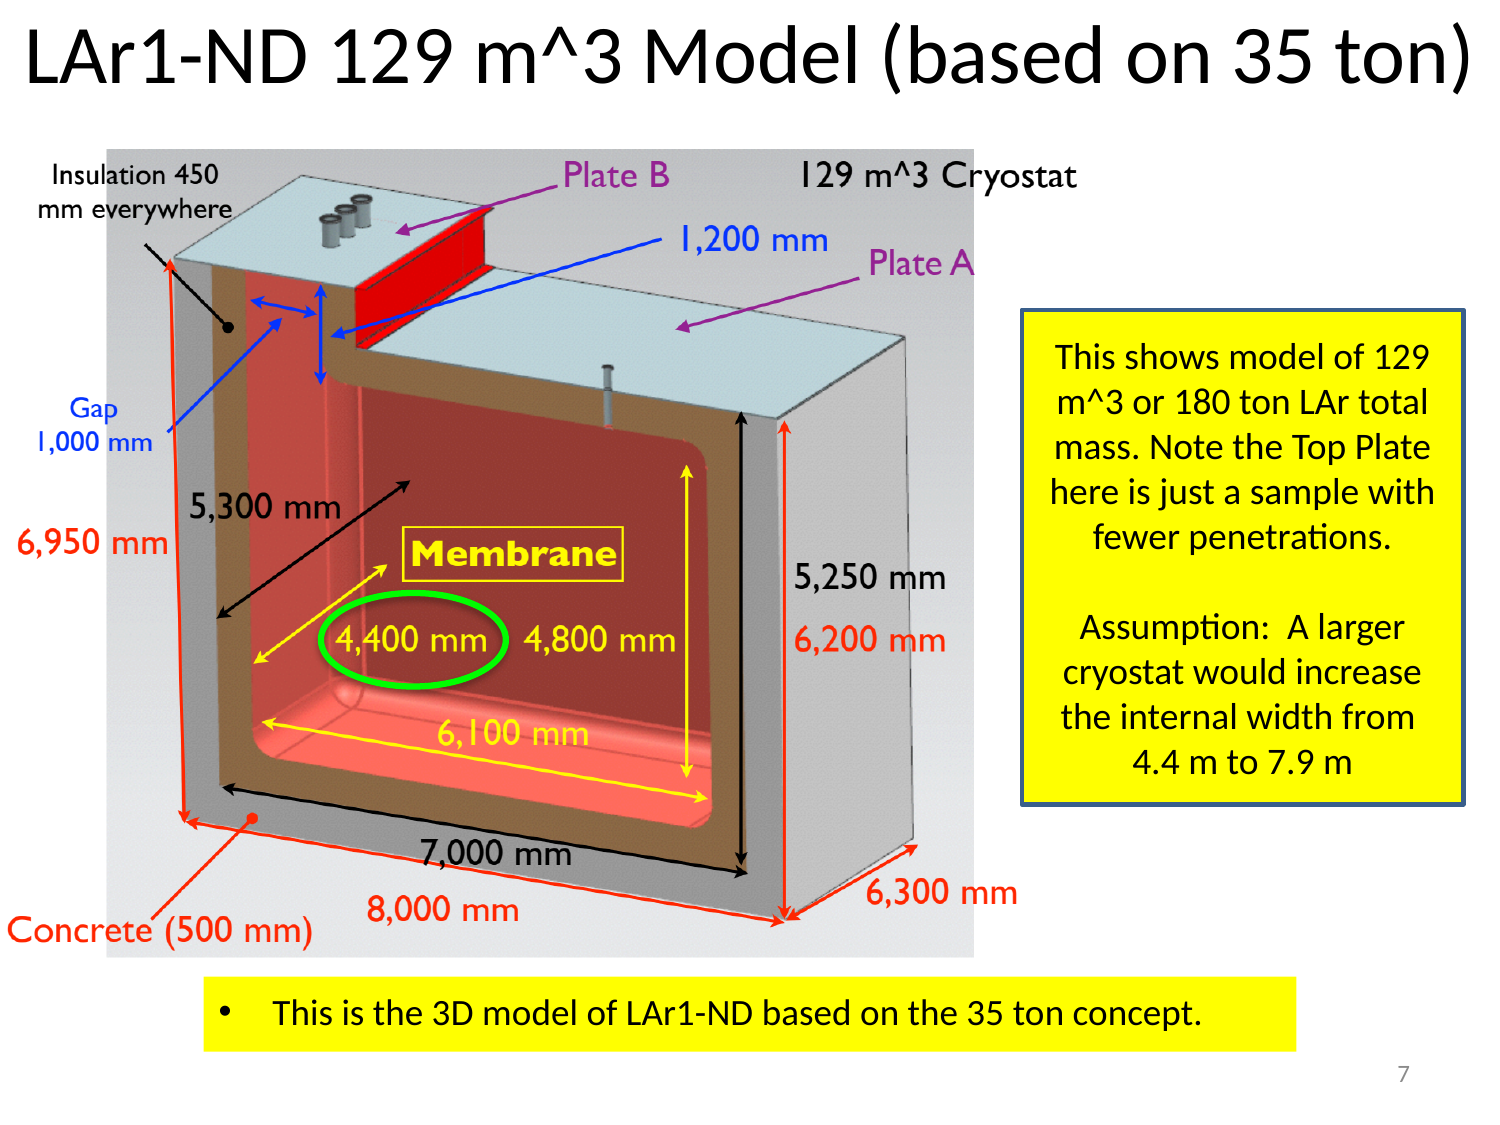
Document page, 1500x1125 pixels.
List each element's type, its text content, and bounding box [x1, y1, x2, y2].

picture [0, 148, 1079, 958]
title LAr1-ND 129 m^3 Model (based on 35 ton) [0, 0, 1500, 113]
text_box This is the 3D model of LAr1-ND based on the 35 ton concept. [203, 976, 1297, 1052]
slide_number 7 [1074, 1042, 1425, 1103]
text_box This shows model of 129 m^3 or 180 ton LAr total mass. Note the Top Plate here is just a sample with fewer penetrations. Assumption: A larger cryostat would increase the internal width from 4.4 m to 7.9 m [1083, 308, 1466, 807]
